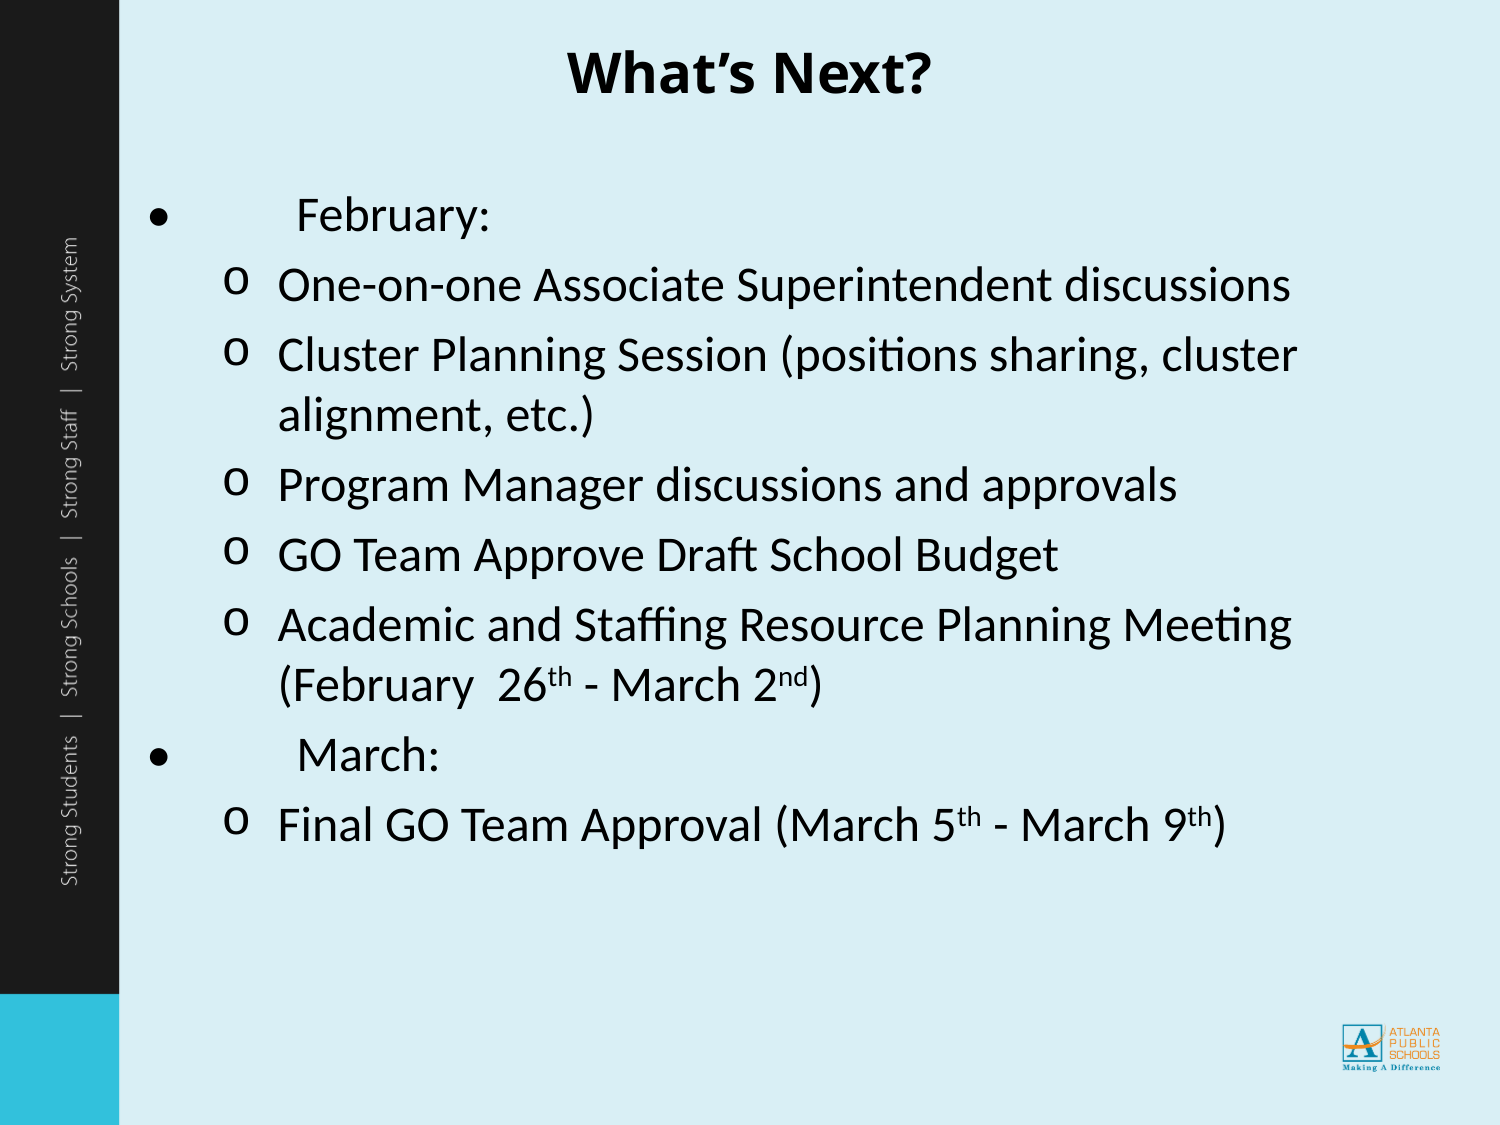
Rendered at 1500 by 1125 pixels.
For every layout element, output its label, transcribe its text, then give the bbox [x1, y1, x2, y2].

title What’s Next? [112, 0, 1388, 173]
subtitle • February: One-on-one Associate Superintendent discussions Cluster Planning Session (positions sharing, cluster alignment, etc.) Program Manager discussions and approvals GO Team Approve Draft School Budget Academic and Staffing Resource Planning Meeting (February 26th - March 2nd) • March: Final GO Team Approval (March 5th - March 9th) [131, 174, 1500, 804]
picture [0, 0, 1500, 1125]
